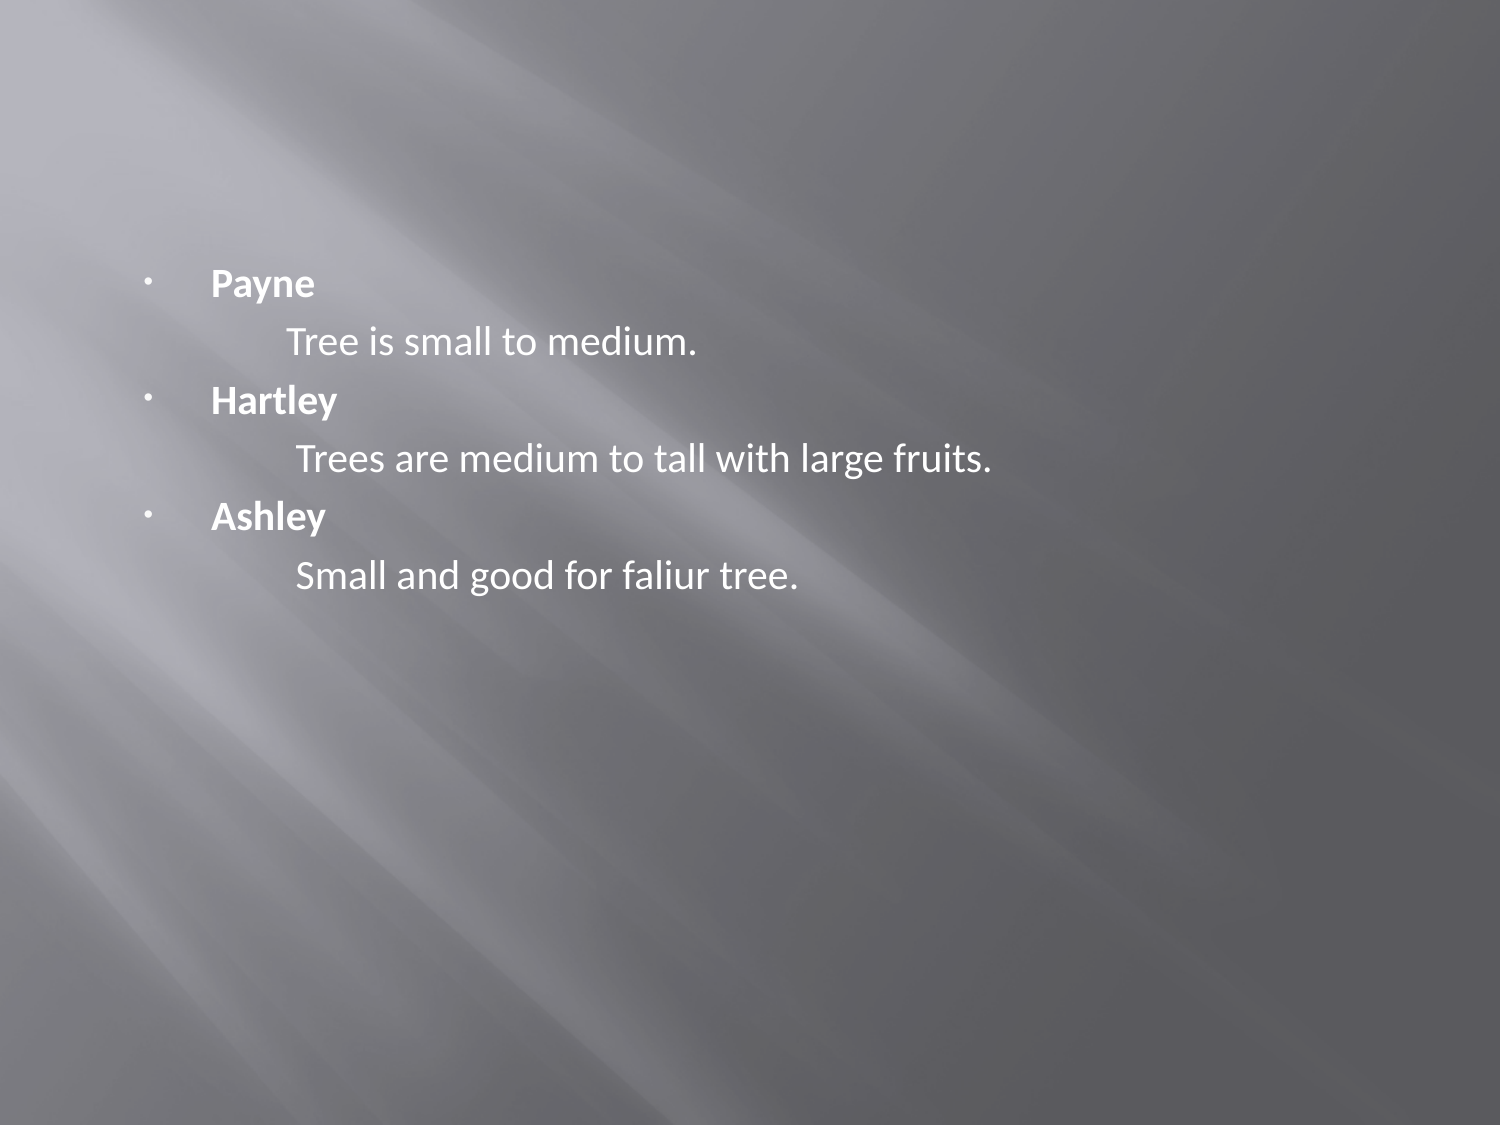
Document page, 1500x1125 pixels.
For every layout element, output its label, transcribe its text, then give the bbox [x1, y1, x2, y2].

list Payne Tree is small to medium. Hartley Trees are medium to tall with large fruits. Ashley Small and good for faliur tree. [106, 248, 1500, 1005]
